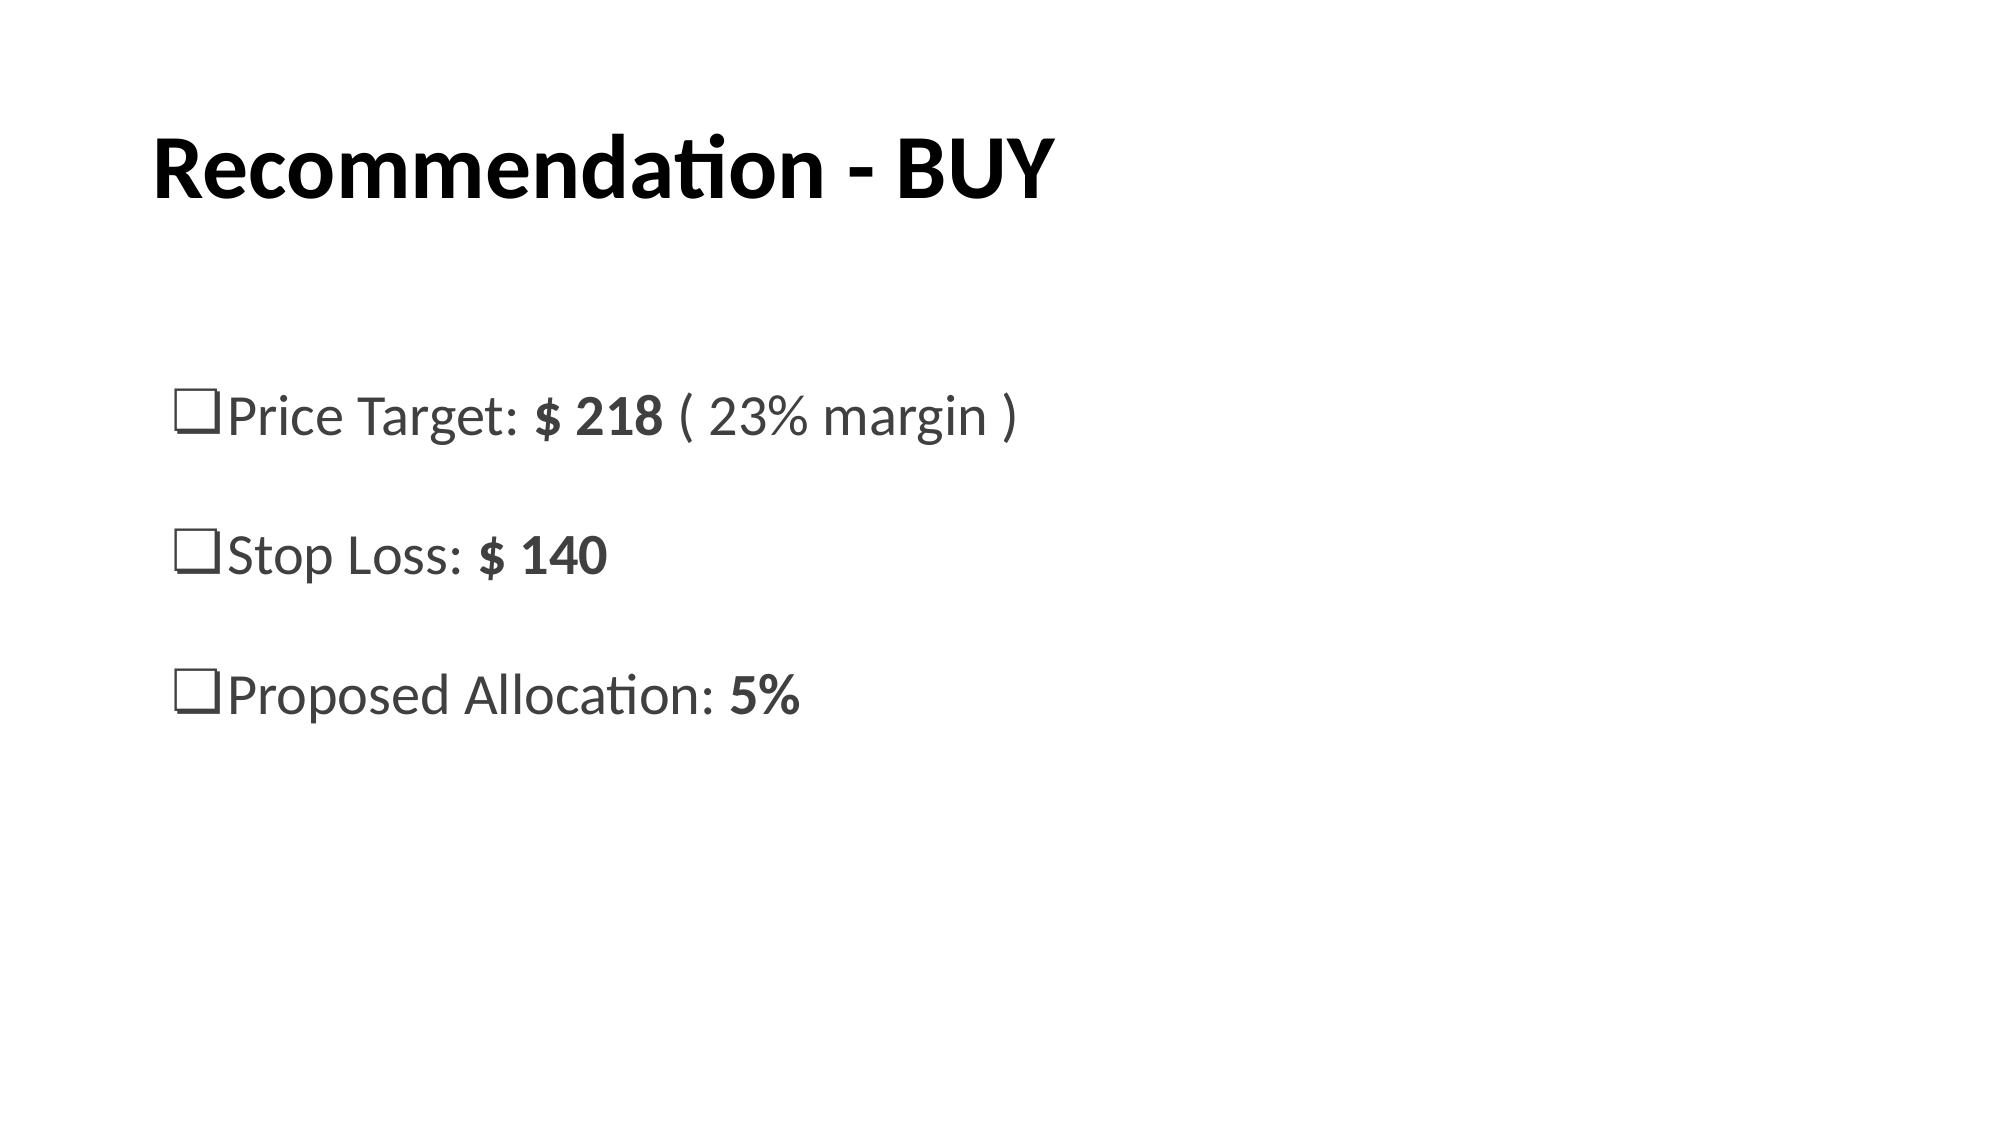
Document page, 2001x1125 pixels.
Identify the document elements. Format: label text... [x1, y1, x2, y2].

list Price Target: $ 218 ( 23% margin ) Stop Loss: $ 140 Proposed Allocation: 5% [137, 299, 1863, 1014]
title Recommendation - BUY [137, 59, 1863, 278]
